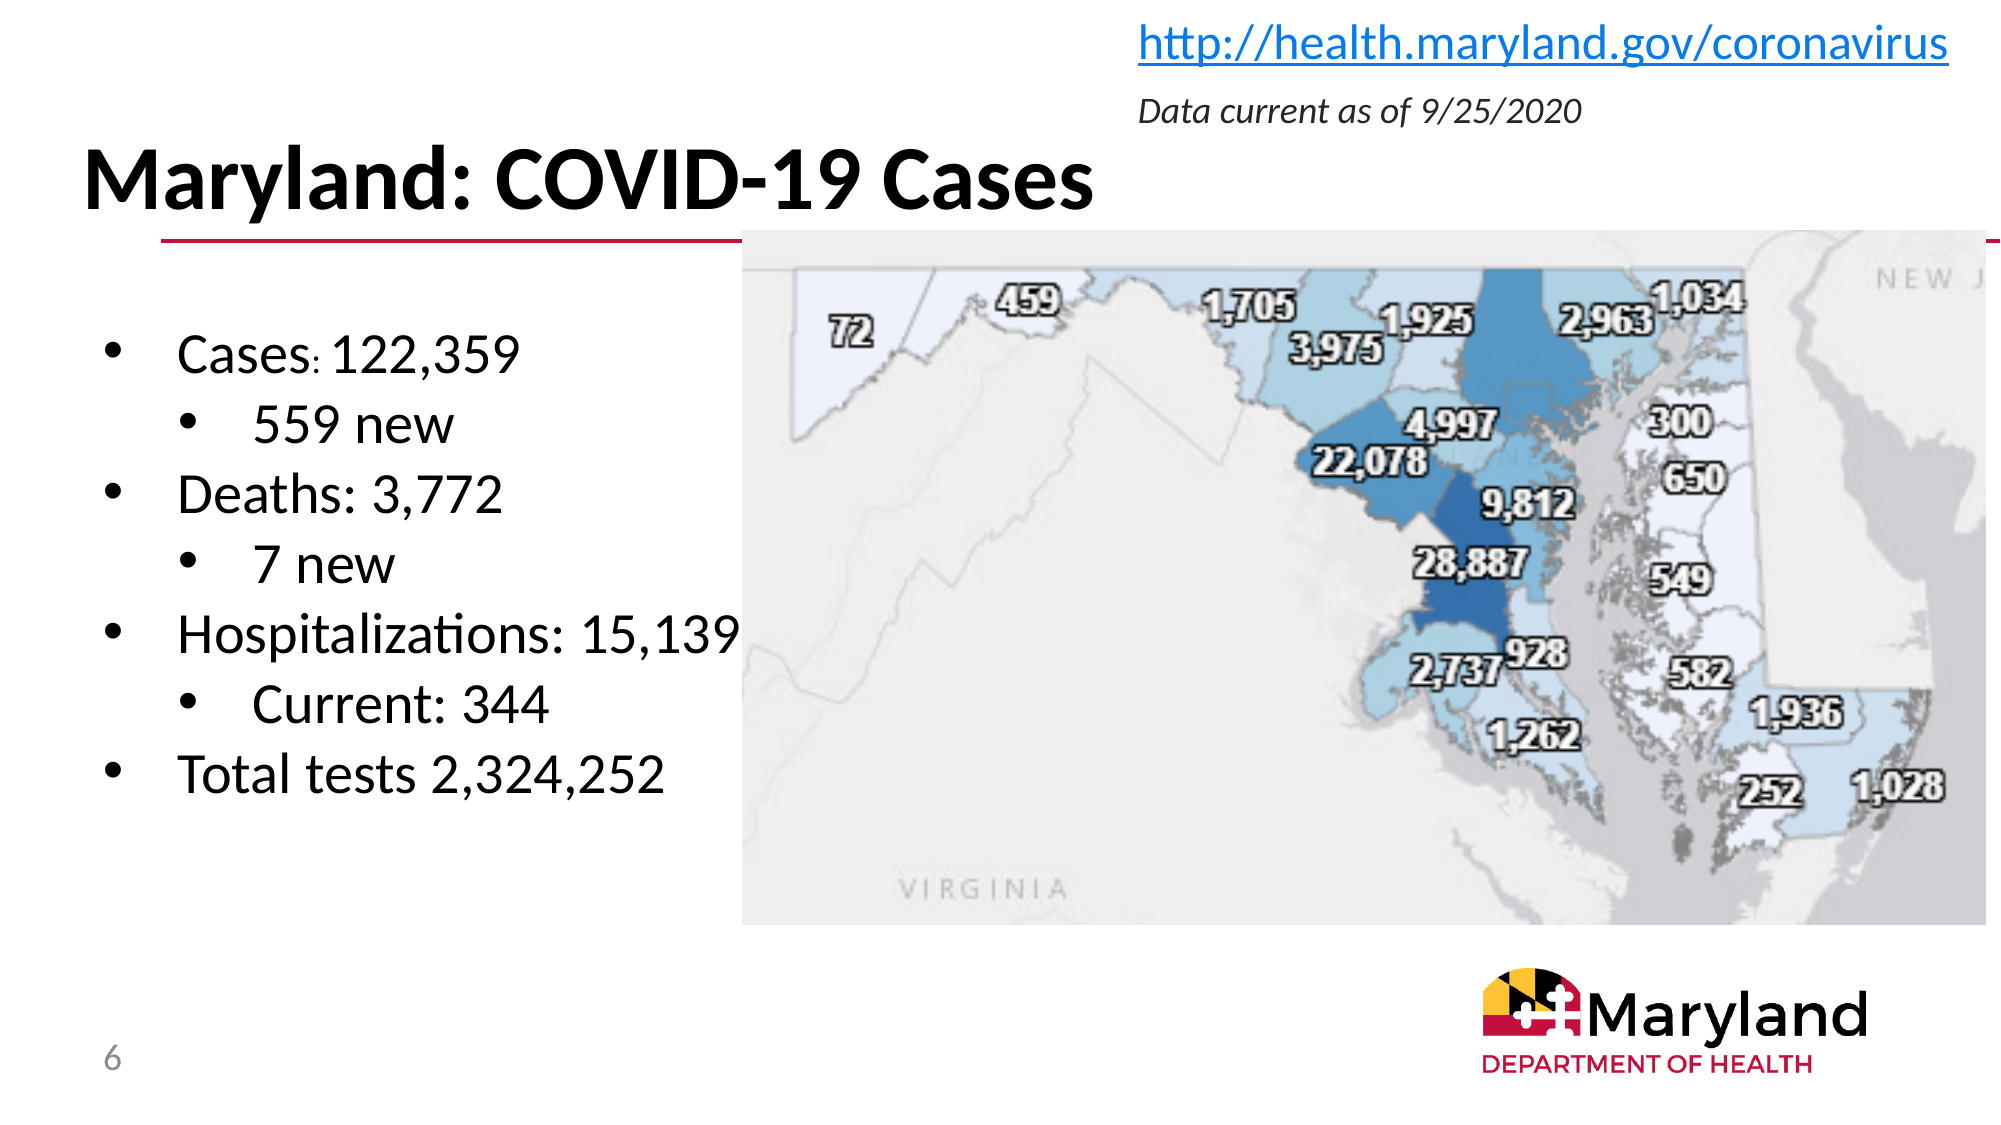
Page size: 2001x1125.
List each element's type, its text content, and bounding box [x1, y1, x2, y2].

list http://health.maryland.gov/coronavirus Data current as of 9/25/2020 [1122, 0, 2000, 156]
picture [1473, 958, 1866, 1073]
title Maryland: COVID-19 Cases [67, 97, 1793, 262]
slide_number 6 [88, 1025, 178, 1086]
text_box Cases: 122,359 559 new Deaths: 3,772 7 new Hospitalizations: 15,139 Current: 344 Total tests 2,324,252 [88, 307, 742, 813]
picture [742, 230, 1986, 925]
